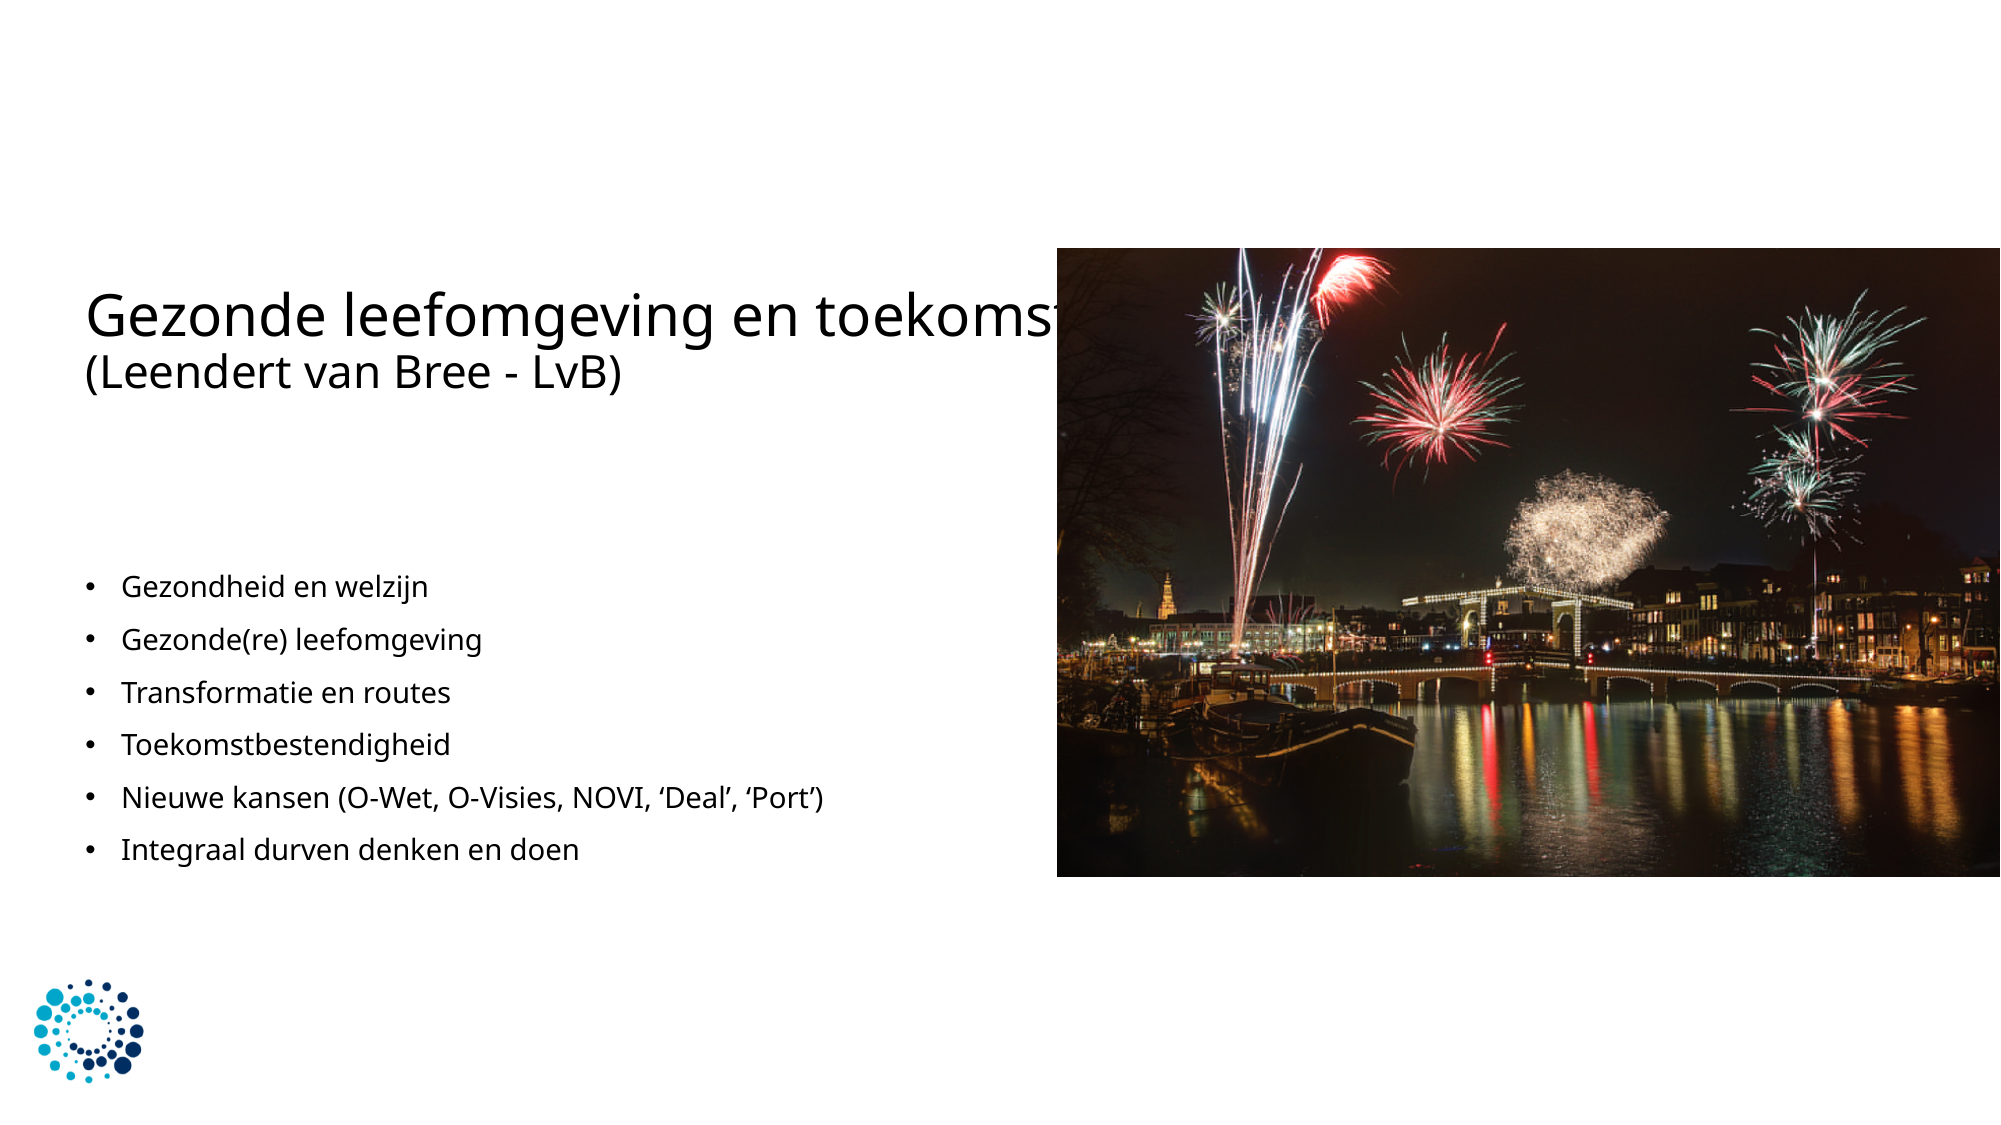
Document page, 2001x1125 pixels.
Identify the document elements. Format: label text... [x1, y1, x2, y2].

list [1057, 248, 2000, 877]
list Gezondheid en welzijn Gezonde(re) leefomgeving Transformatie en routes Toekomstbestendigheid Nieuwe kansen (O-Wet, O-Visies, NOVI, ‘Deal’, ‘Port’) Integraal durven denken en doen [70, 543, 1057, 877]
picture [10, 969, 159, 1104]
title Gezonde leefomgeving en toekomst (Leendert van Bree - LvB) [70, 248, 1057, 437]
